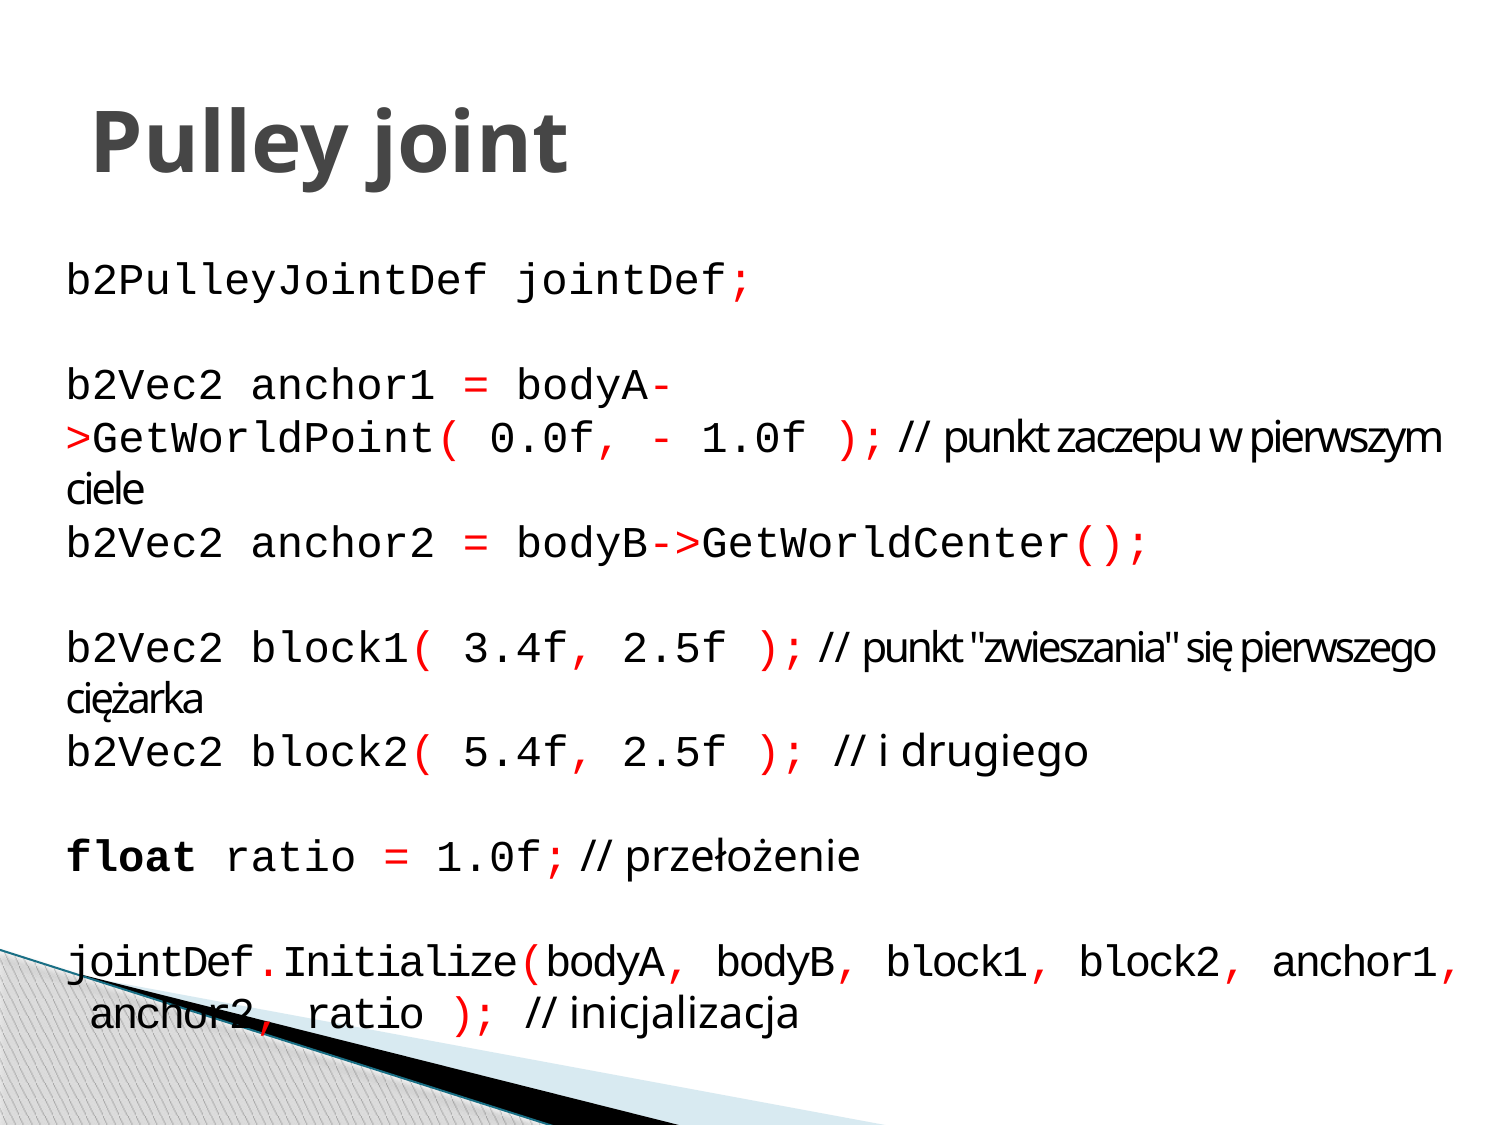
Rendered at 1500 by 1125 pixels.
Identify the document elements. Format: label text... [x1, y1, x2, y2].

list b2PulleyJointDef jointDef; b2Vec2 anchor1 = bodyA->GetWorldPoint( 0.0f, - 1.0f ); // punkt zaczepu w pierwszym ciele b2Vec2 anchor2 = bodyB->GetWorldCenter(); b2Vec2 block1( 3.4f, 2.5f ); // punkt "zwieszania" się pierwszego ciężarka b2Vec2 block2( 5.4f, 2.5f ); // i drugiego float ratio = 1.0f; // przełożenie jointDef.Initialize(bodyA, bodyB, block1, block2, anchor1, anchor2, ratio ); // inicjalizacja [0, 243, 1500, 1055]
title Pulley joint [75, 45, 1425, 233]
